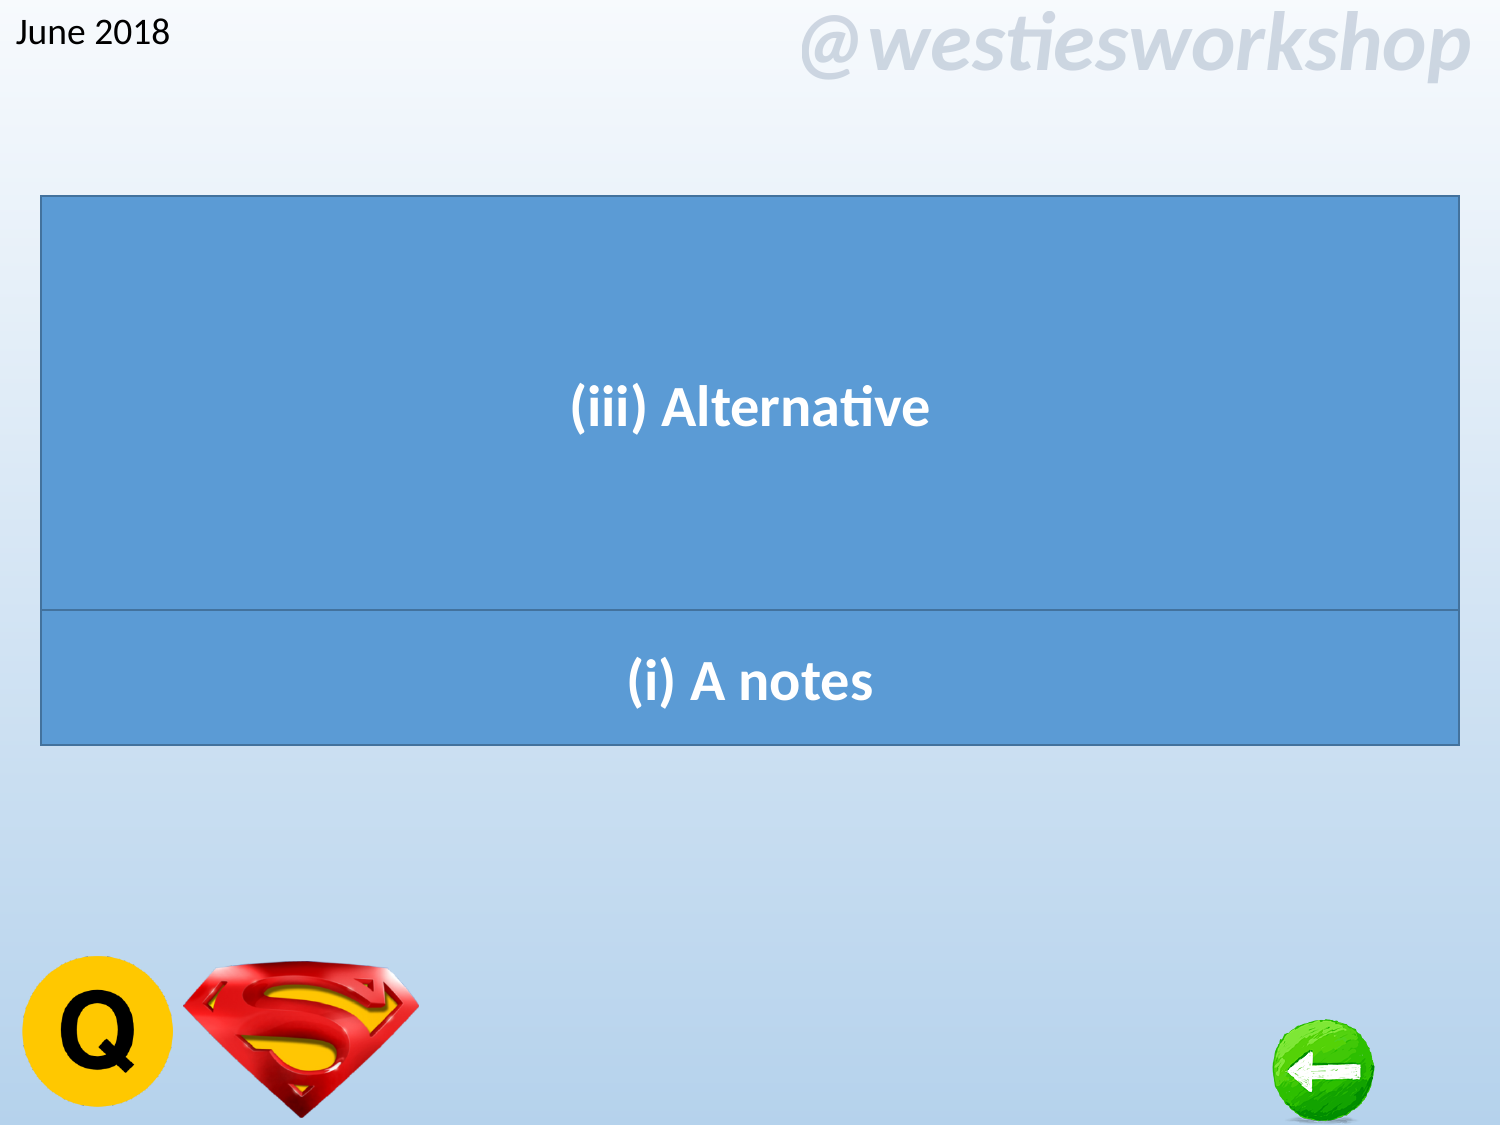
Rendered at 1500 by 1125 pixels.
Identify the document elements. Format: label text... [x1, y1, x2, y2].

picture [1270, 1019, 1376, 1125]
picture [0, 932, 419, 1125]
text_box June 2018 [1, 0, 186, 60]
picture [41, 196, 1459, 746]
